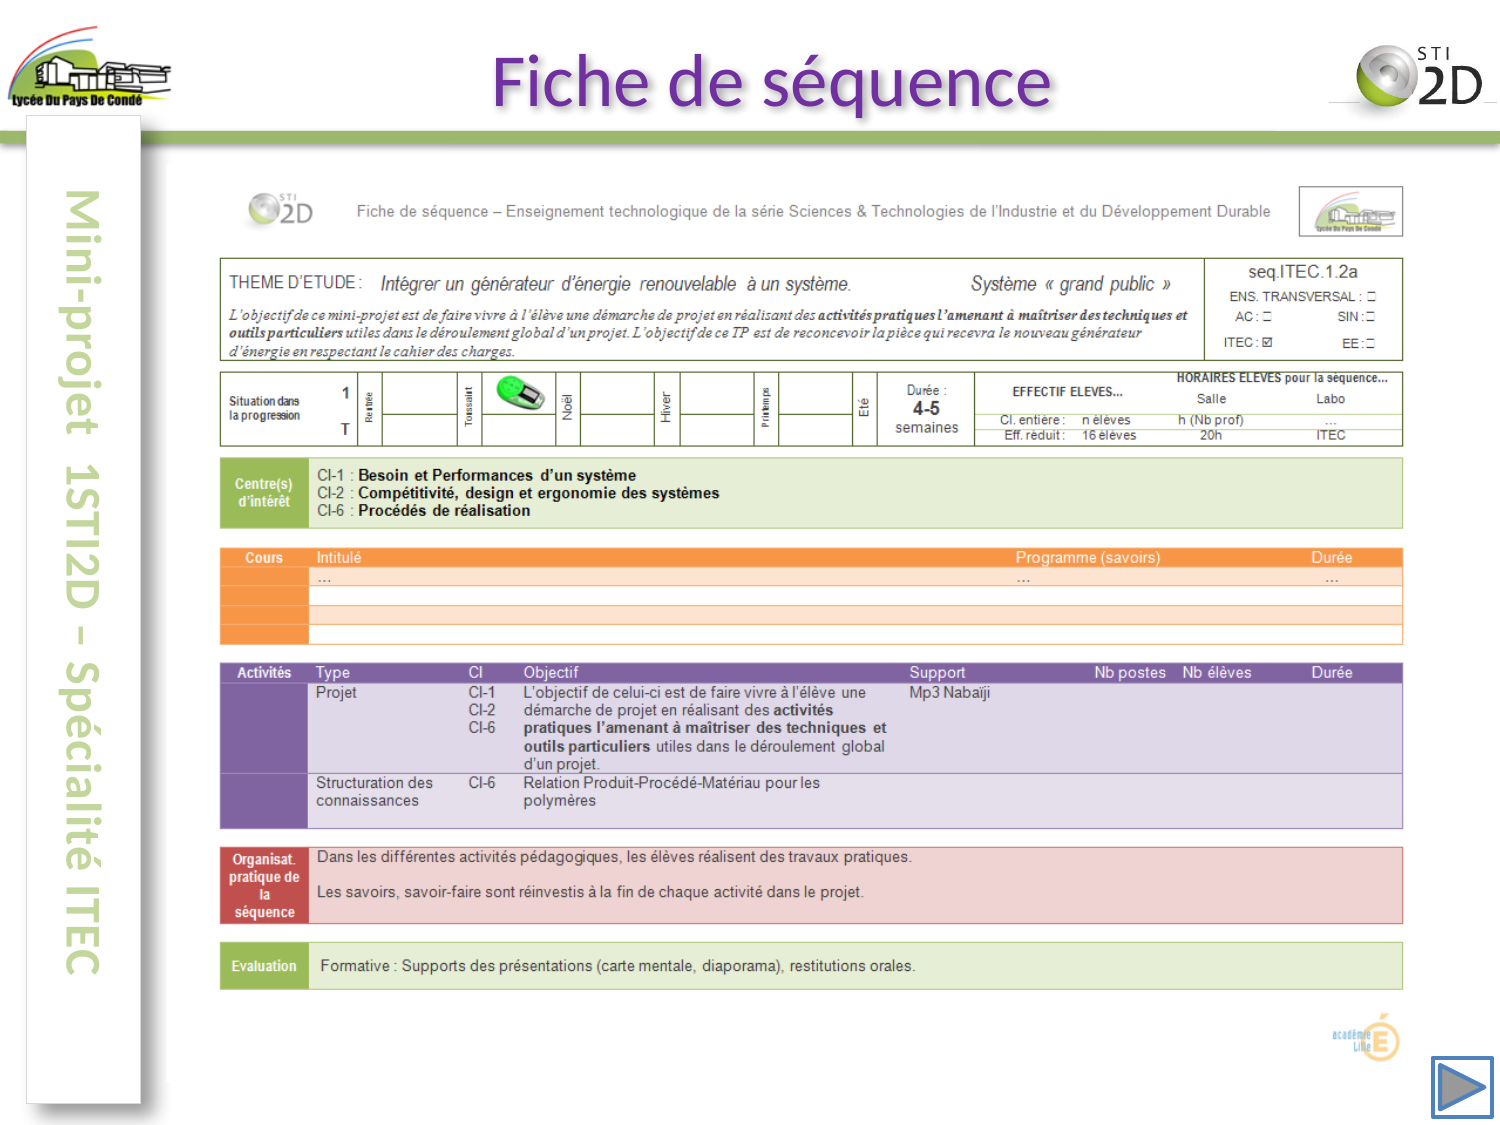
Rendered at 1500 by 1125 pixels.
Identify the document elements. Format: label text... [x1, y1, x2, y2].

picture [1328, 7, 1498, 124]
list Mini-projet 1STI2D – Spécialité ITEC [26, 186, 141, 1104]
picture [2, 15, 175, 114]
title Fiche de séquence [215, 14, 1329, 138]
text_box [1431, 1056, 1494, 1119]
list Mini-projet 1STI2D – Spécialité ITEC [26, 115, 141, 125]
text_box 7 [0, 125, 173, 186]
picture [166, 164, 1466, 1082]
